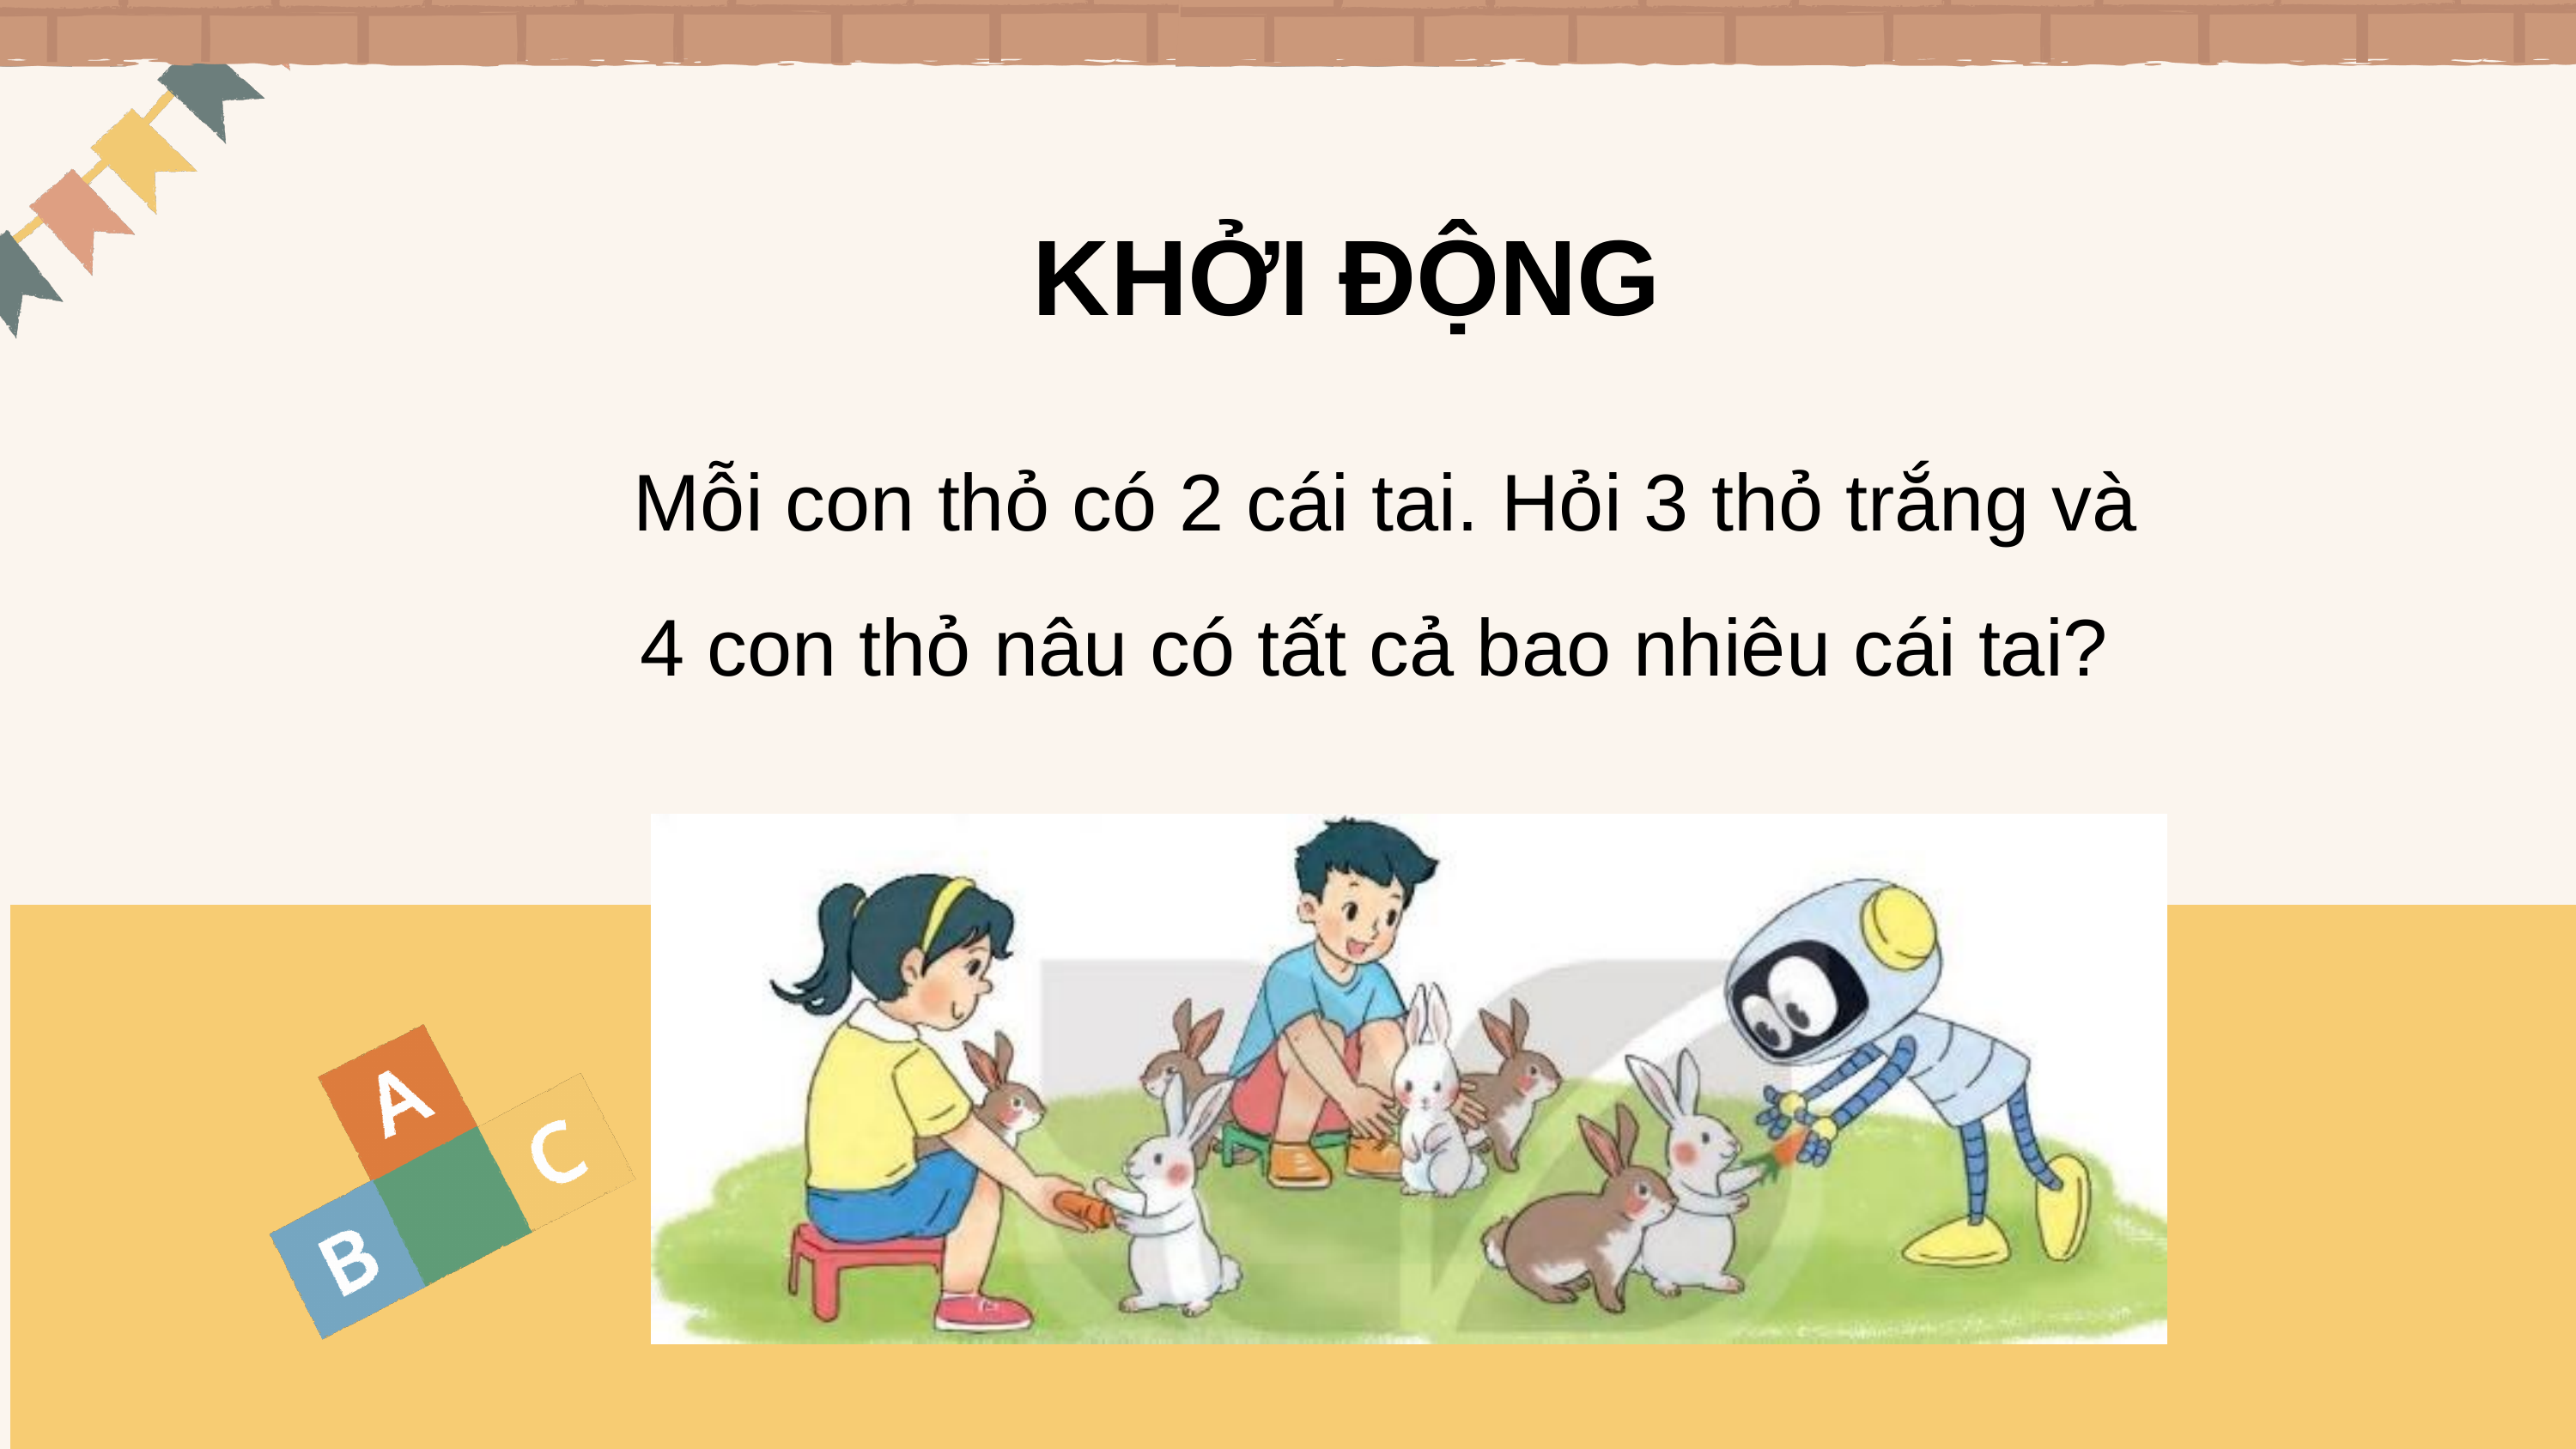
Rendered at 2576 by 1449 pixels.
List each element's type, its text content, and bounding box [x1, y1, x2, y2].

picture [248, 1035, 602, 1273]
text_box KHỞI ĐỘNG [912, 137, 1782, 344]
text_box Mỗi con thỏ có 2 cái tai. Hỏi 3 thỏ trắng và 4 con thỏ nâu có tất cả bao nhiêu cái tai? [605, 396, 2167, 699]
picture [651, 814, 2168, 1345]
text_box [0, 0, 2576, 67]
picture [0, 67, 396, 371]
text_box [10, 904, 2576, 1449]
